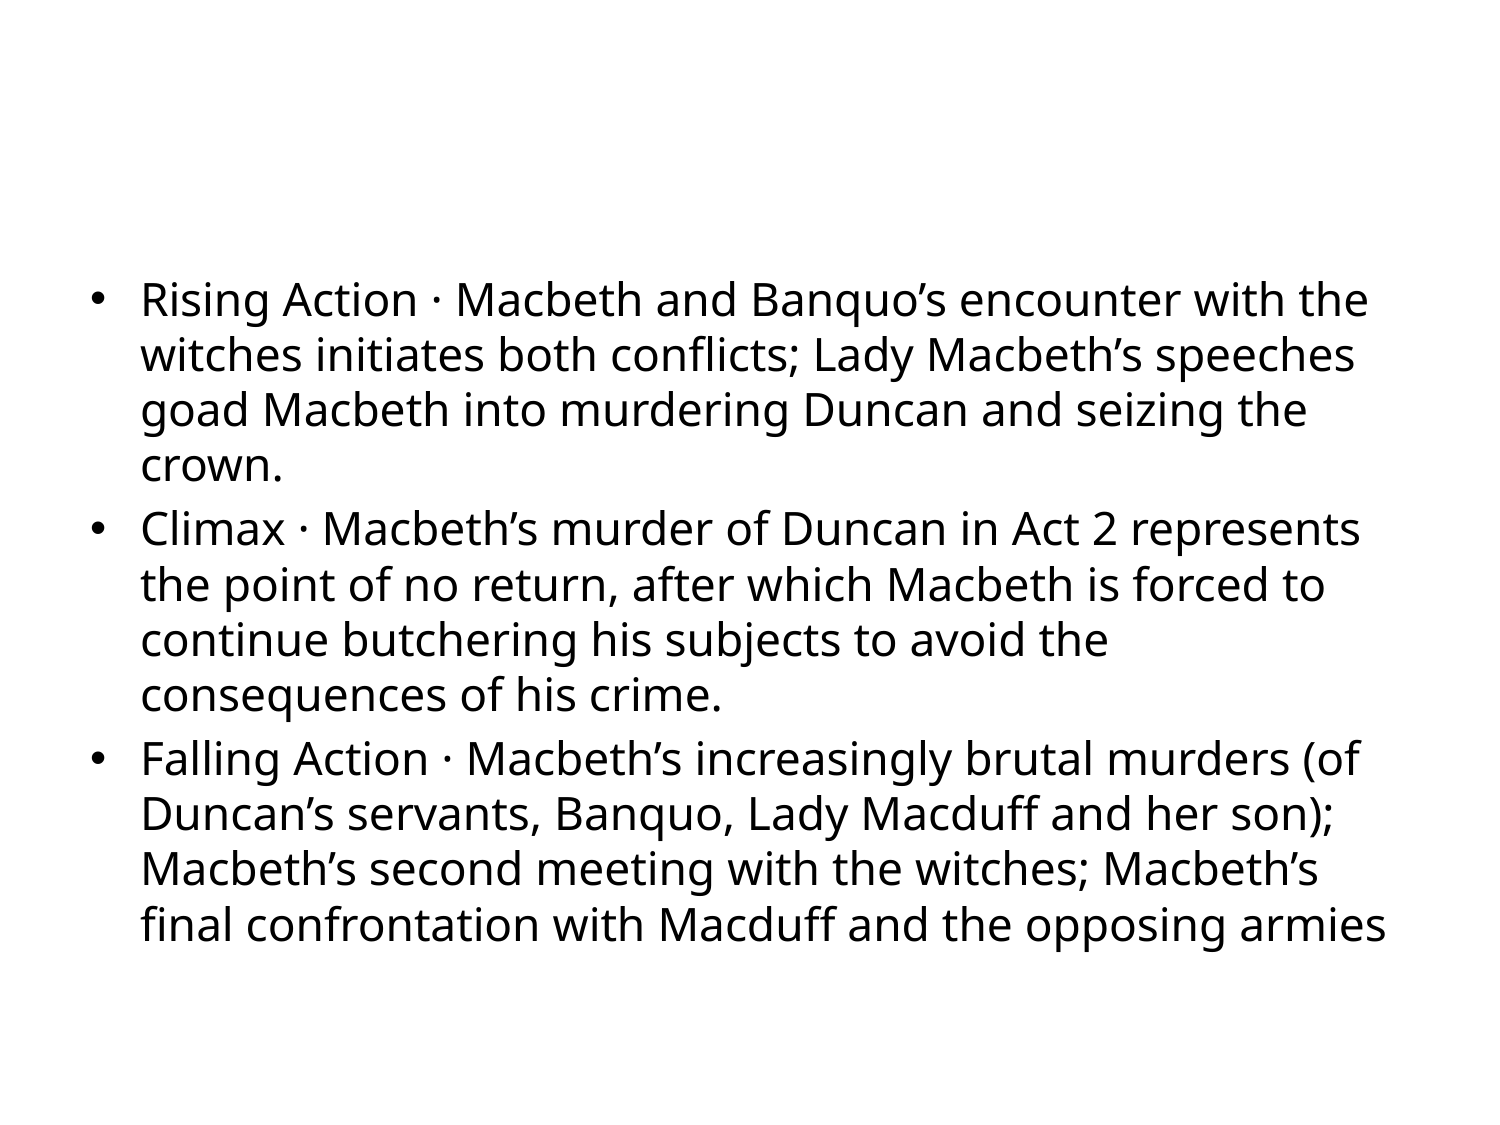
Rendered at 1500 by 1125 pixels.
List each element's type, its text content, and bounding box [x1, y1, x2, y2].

list Rising Action · Macbeth and Banquo’s encounter with the witches initiates both conflicts; Lady Macbeth’s speeches goad Macbeth into murdering Duncan and seizing the crown. Climax · Macbeth’s murder of Duncan in Act 2 represents the point of no return, after which Macbeth is forced to continue butchering his subjects to avoid the consequences of his crime. Falling Action · Macbeth’s increasingly brutal murders (of Duncan’s servants, Banquo, Lady Macduff and her son); Macbeth’s second meeting with the witches; Macbeth’s final confrontation with Macduff and the opposing armies [75, 262, 1425, 1005]
